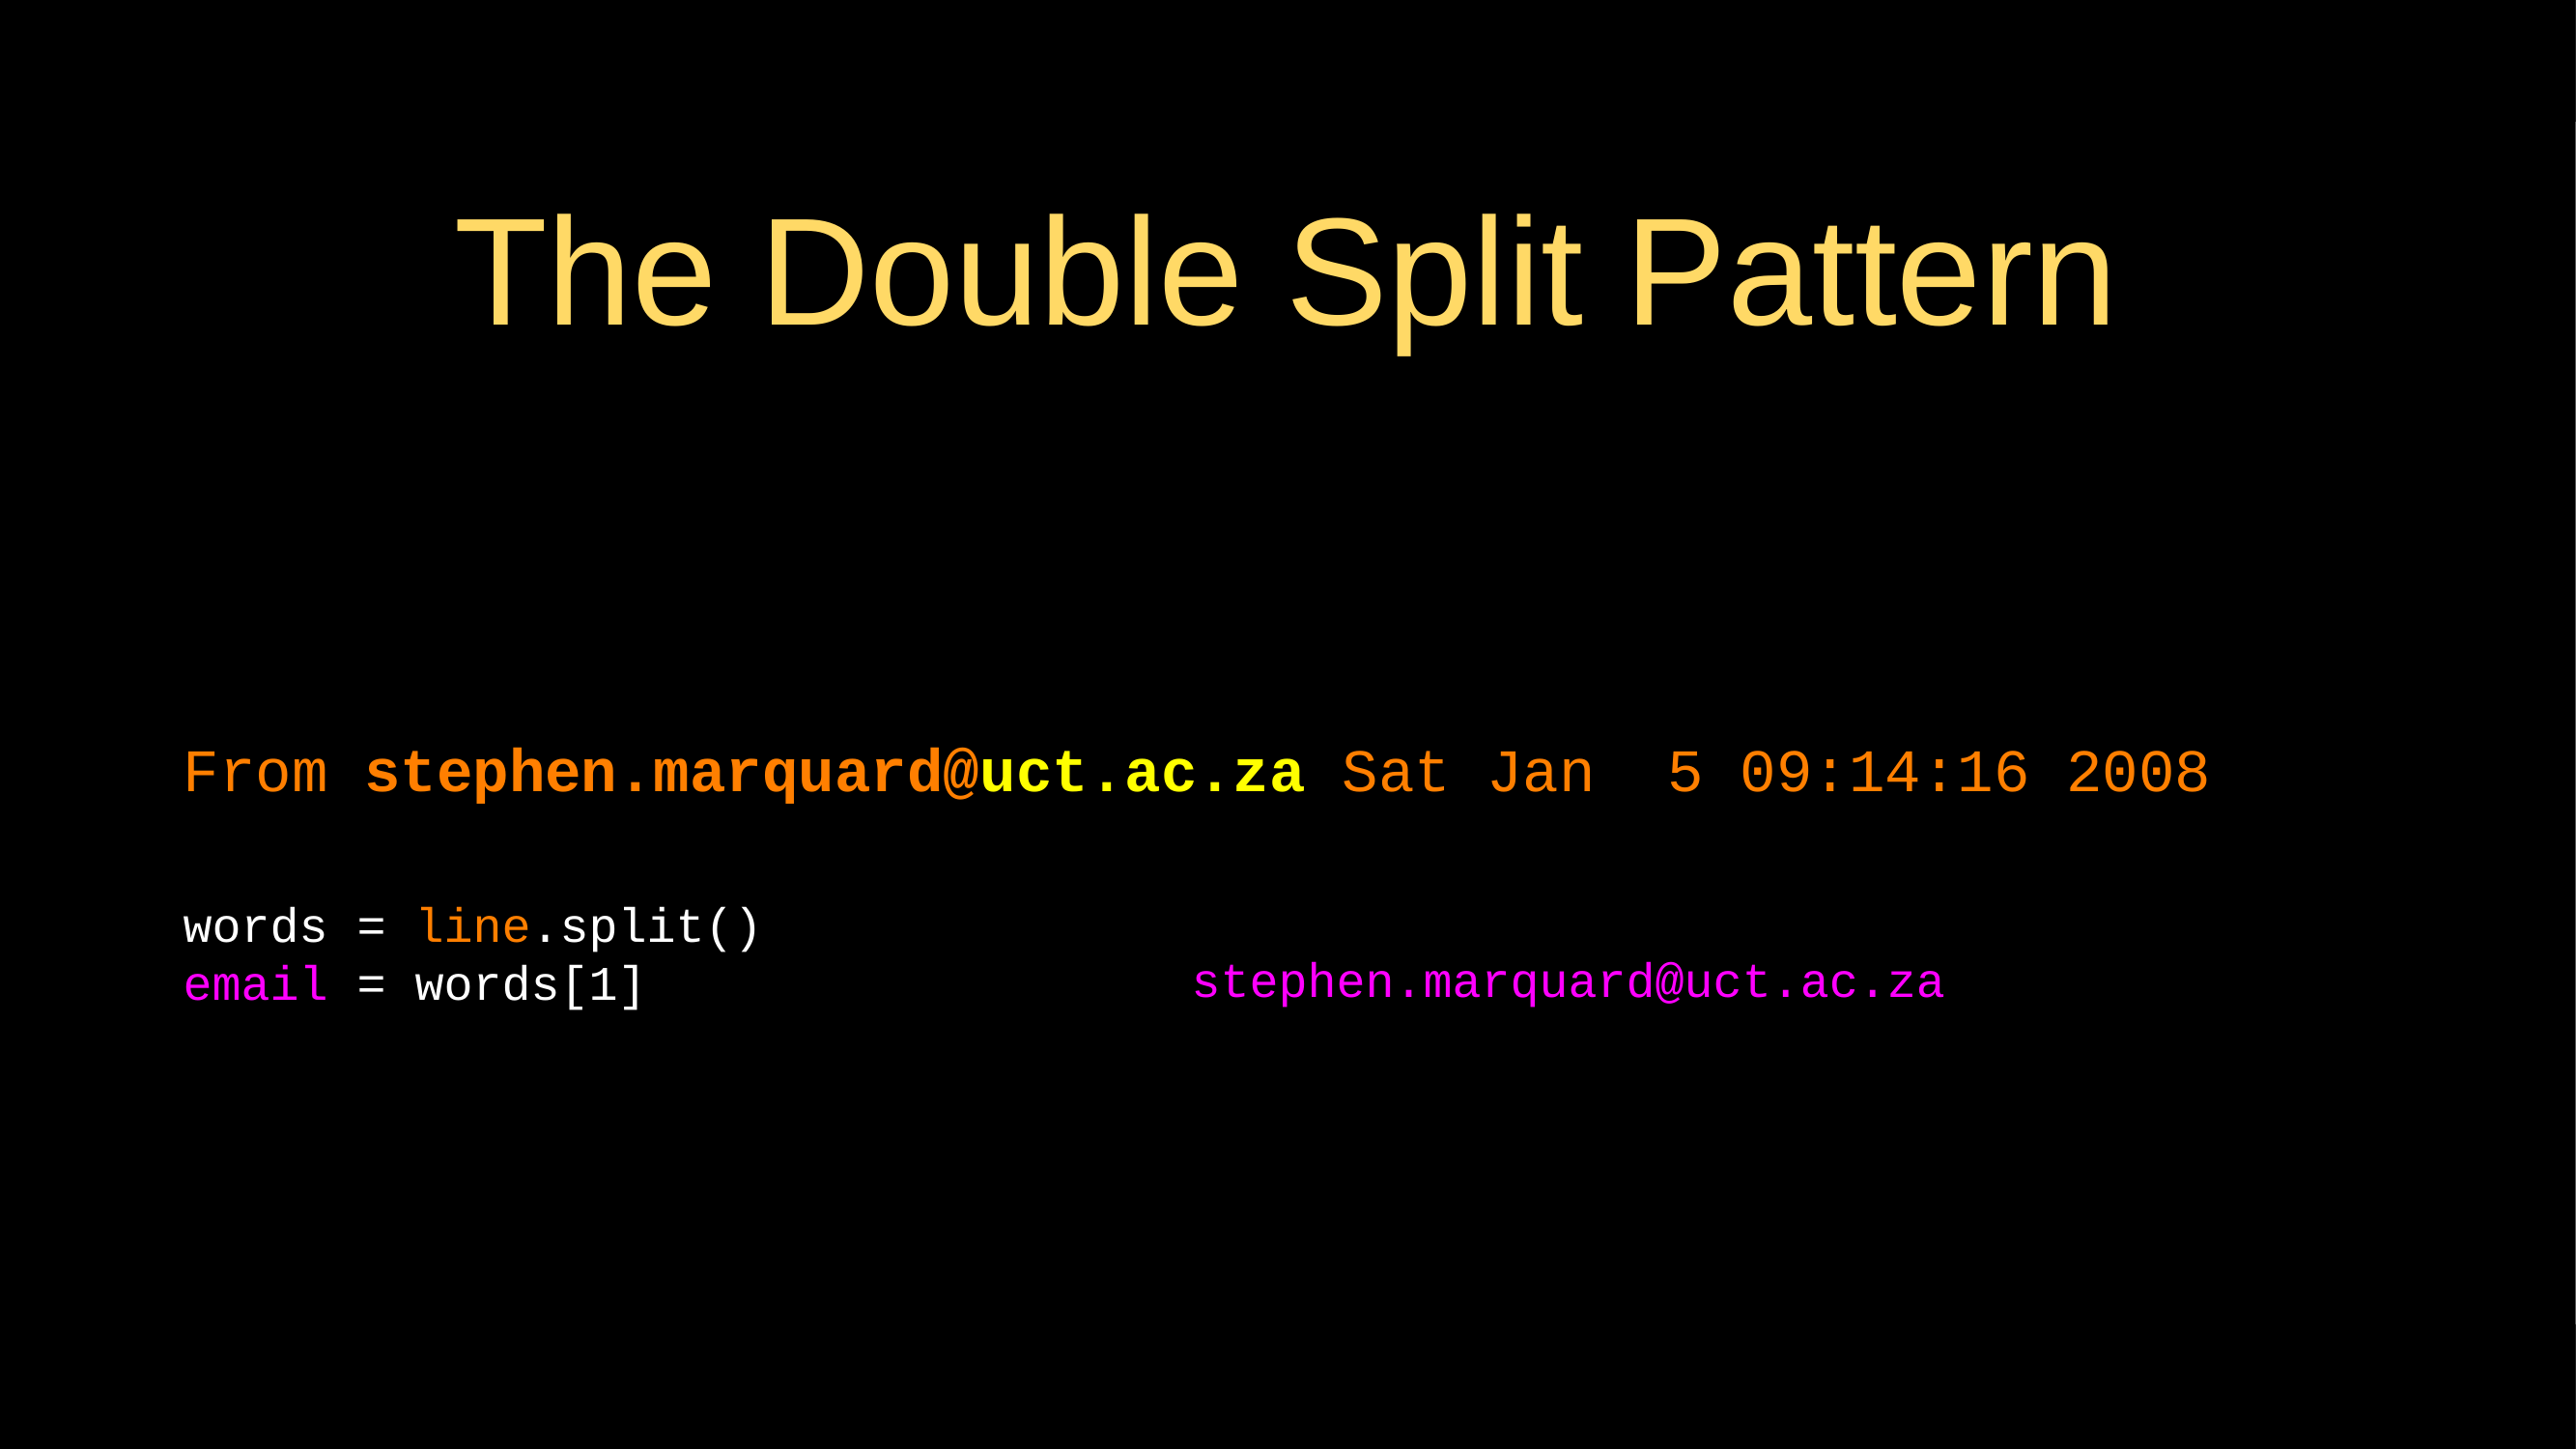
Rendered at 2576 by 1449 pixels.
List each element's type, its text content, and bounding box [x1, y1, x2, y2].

title The Double Split Pattern [183, 125, 2391, 403]
text_box words = line.split() email = words[1] print pieces[1] [183, 838, 1003, 1138]
text_box stephen.marquard@uct.ac.za [1162, 924, 2204, 1032]
text_box From stephen.marquard@uct.ac.za Sat Jan 5 09:14:16 2008 [183, 714, 2272, 821]
